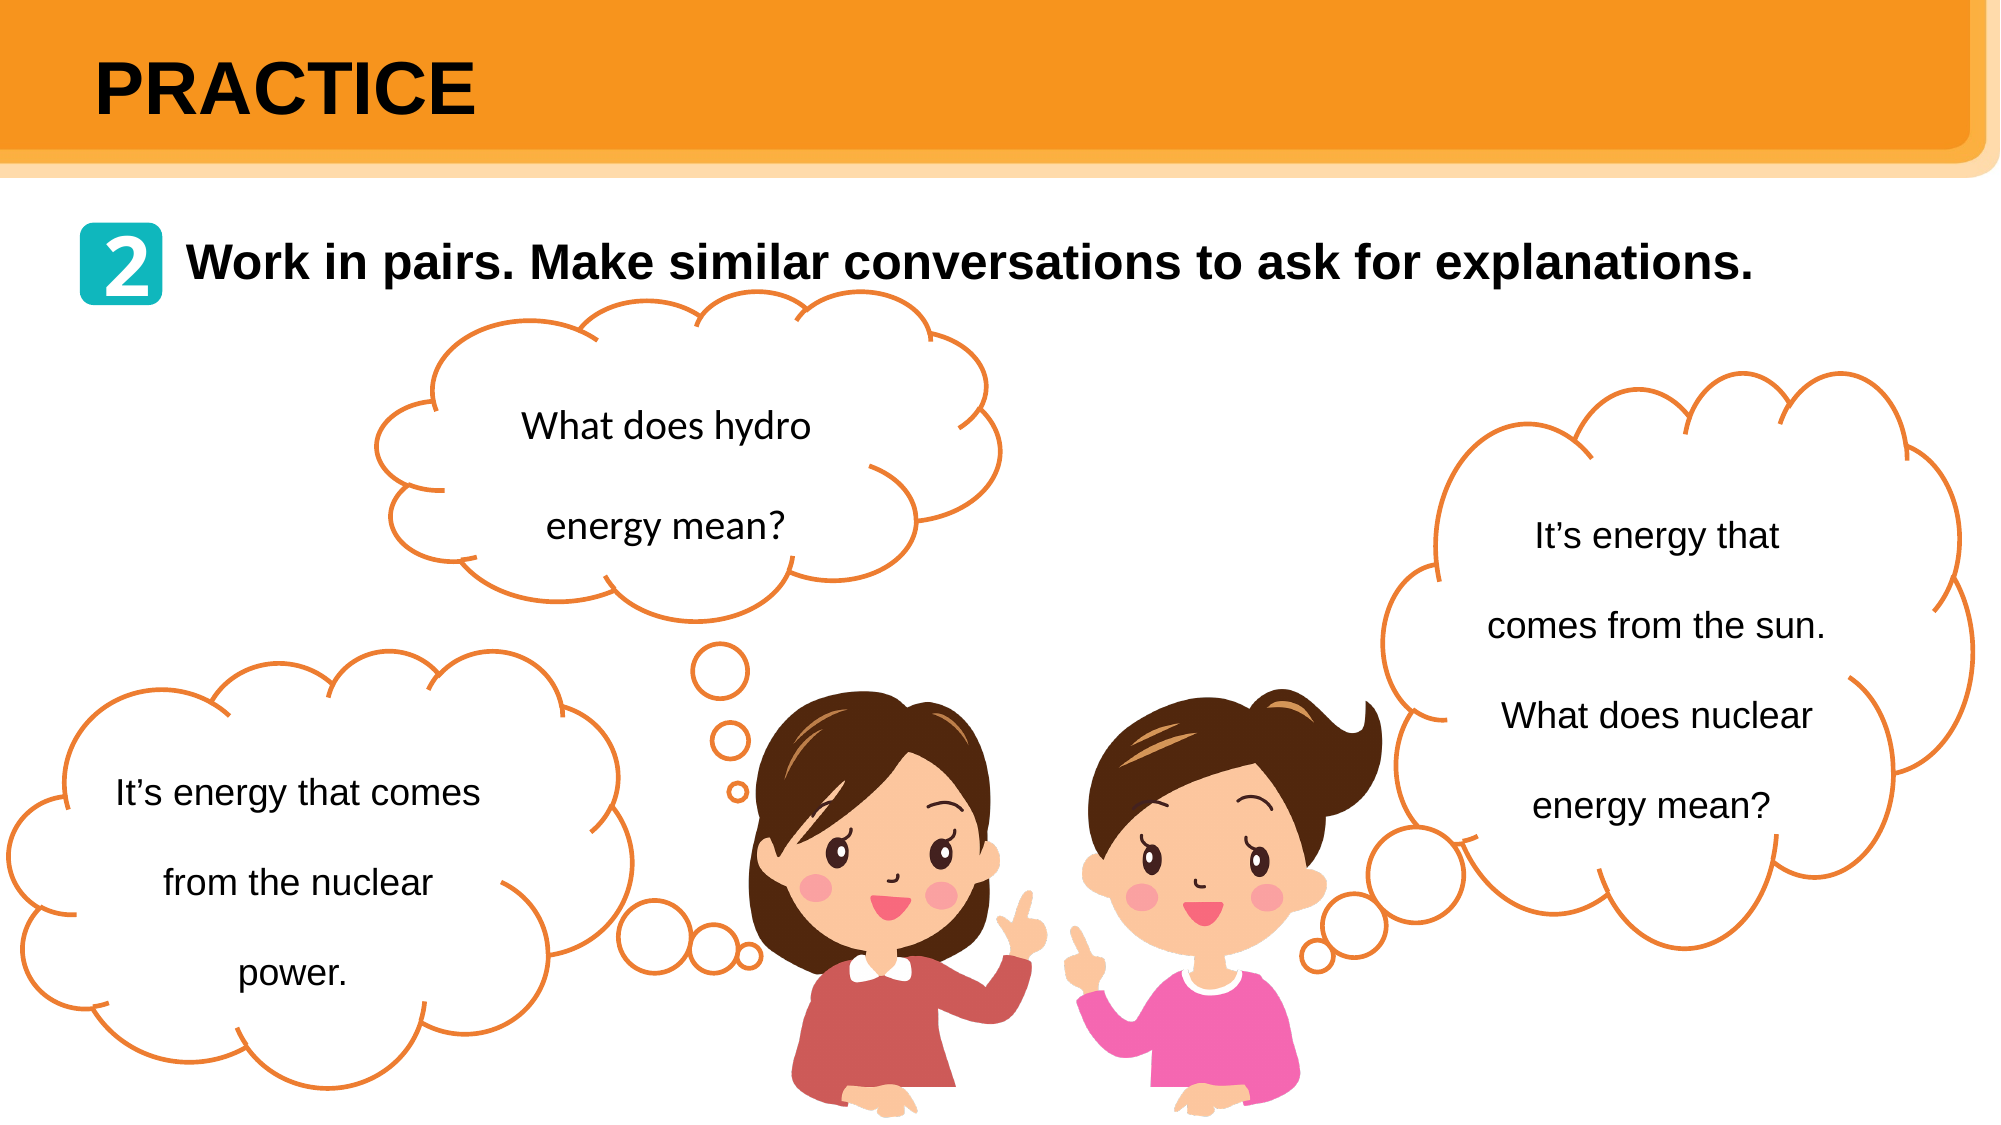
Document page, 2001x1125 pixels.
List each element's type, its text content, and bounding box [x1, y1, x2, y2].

text_box [154, 222, 164, 305]
text_box It’s energy that comes from the nuclear power. [617, 899, 706, 975]
text_box It’s energy that comes from the sun. What does nuclear energy mean? [1385, 372, 1974, 950]
text_box What does hydro energy mean? [375, 290, 1002, 623]
text_box It’s energy that comes from the nuclear power. [7, 650, 634, 1090]
text_box 2 [88, 205, 154, 321]
text_box Work in pairs. Make similar conversations to ask for explanations. [171, 222, 1829, 298]
text_box What does hydro energy mean? [691, 646, 706, 696]
text_box [78, 222, 88, 305]
picture [0, 0, 2000, 178]
picture [706, 617, 1421, 1125]
